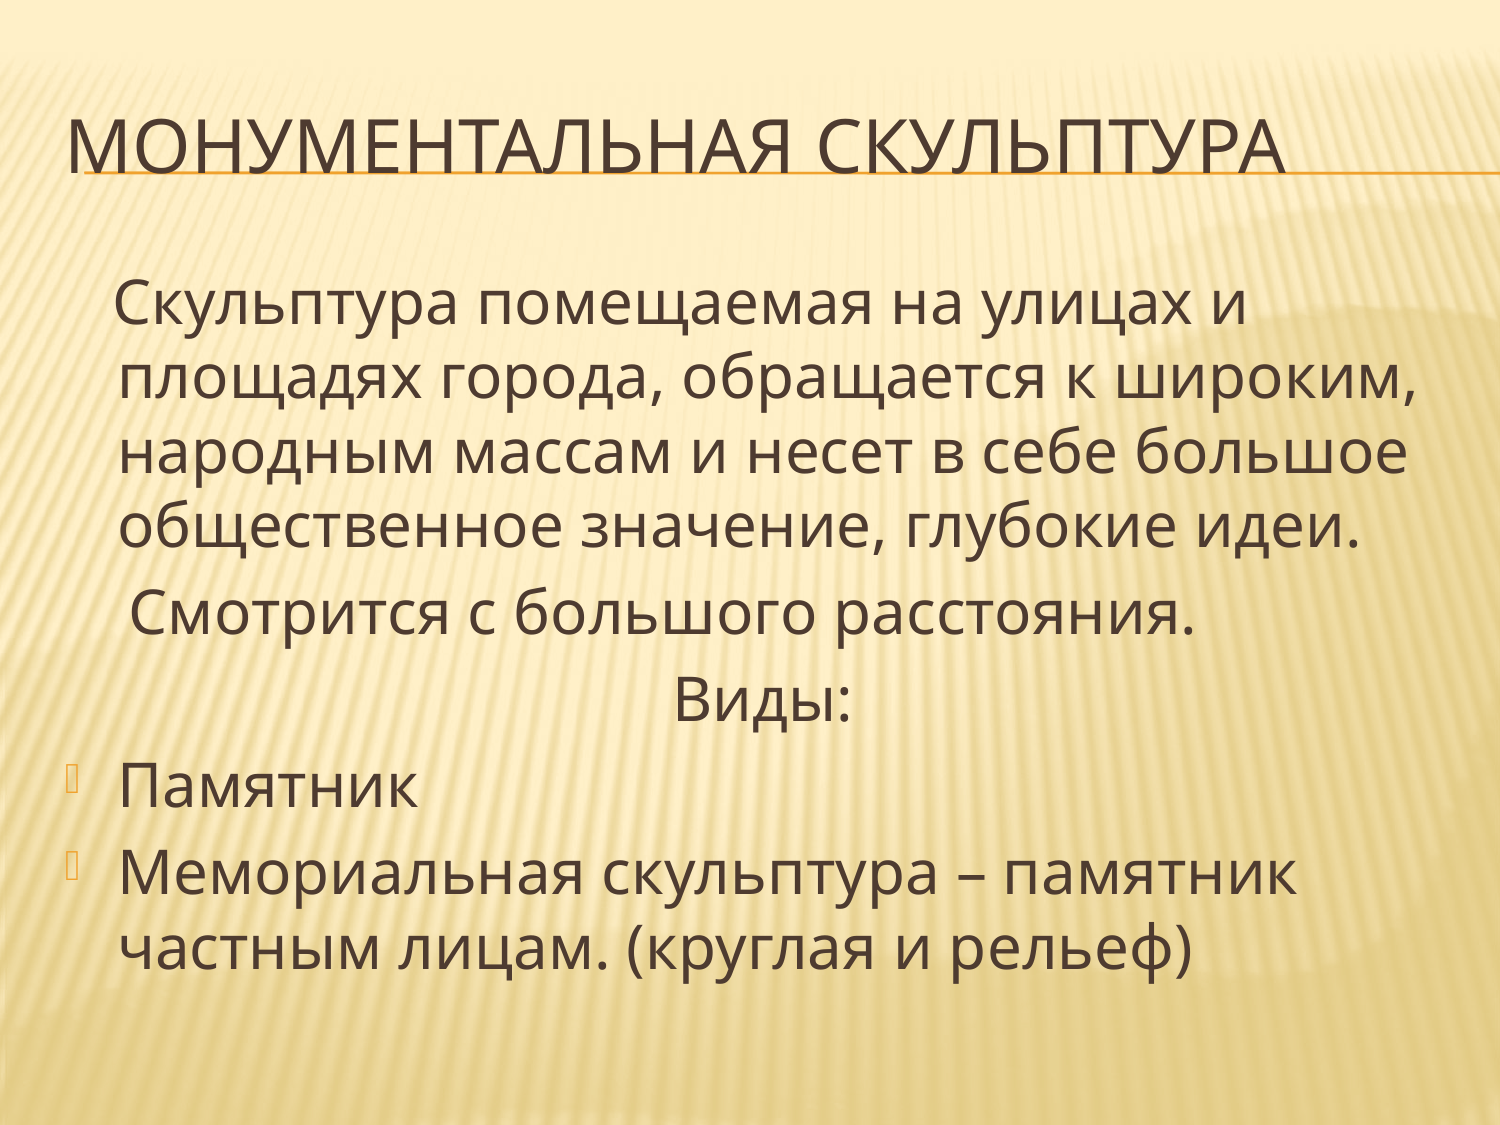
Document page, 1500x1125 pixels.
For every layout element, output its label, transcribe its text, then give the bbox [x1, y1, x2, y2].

title Монументальная скульптура [50, 75, 1475, 213]
list Скульптура помещаемая на улицах и площадях города, обращается к широким, народным массам и несет в себе большое общественное значение, глубокие идеи. Смотрится с большого расстояния. Виды: Памятник Мемориальная скульптура – памятник частным лицам. (круглая и рельеф) [50, 254, 1475, 998]
